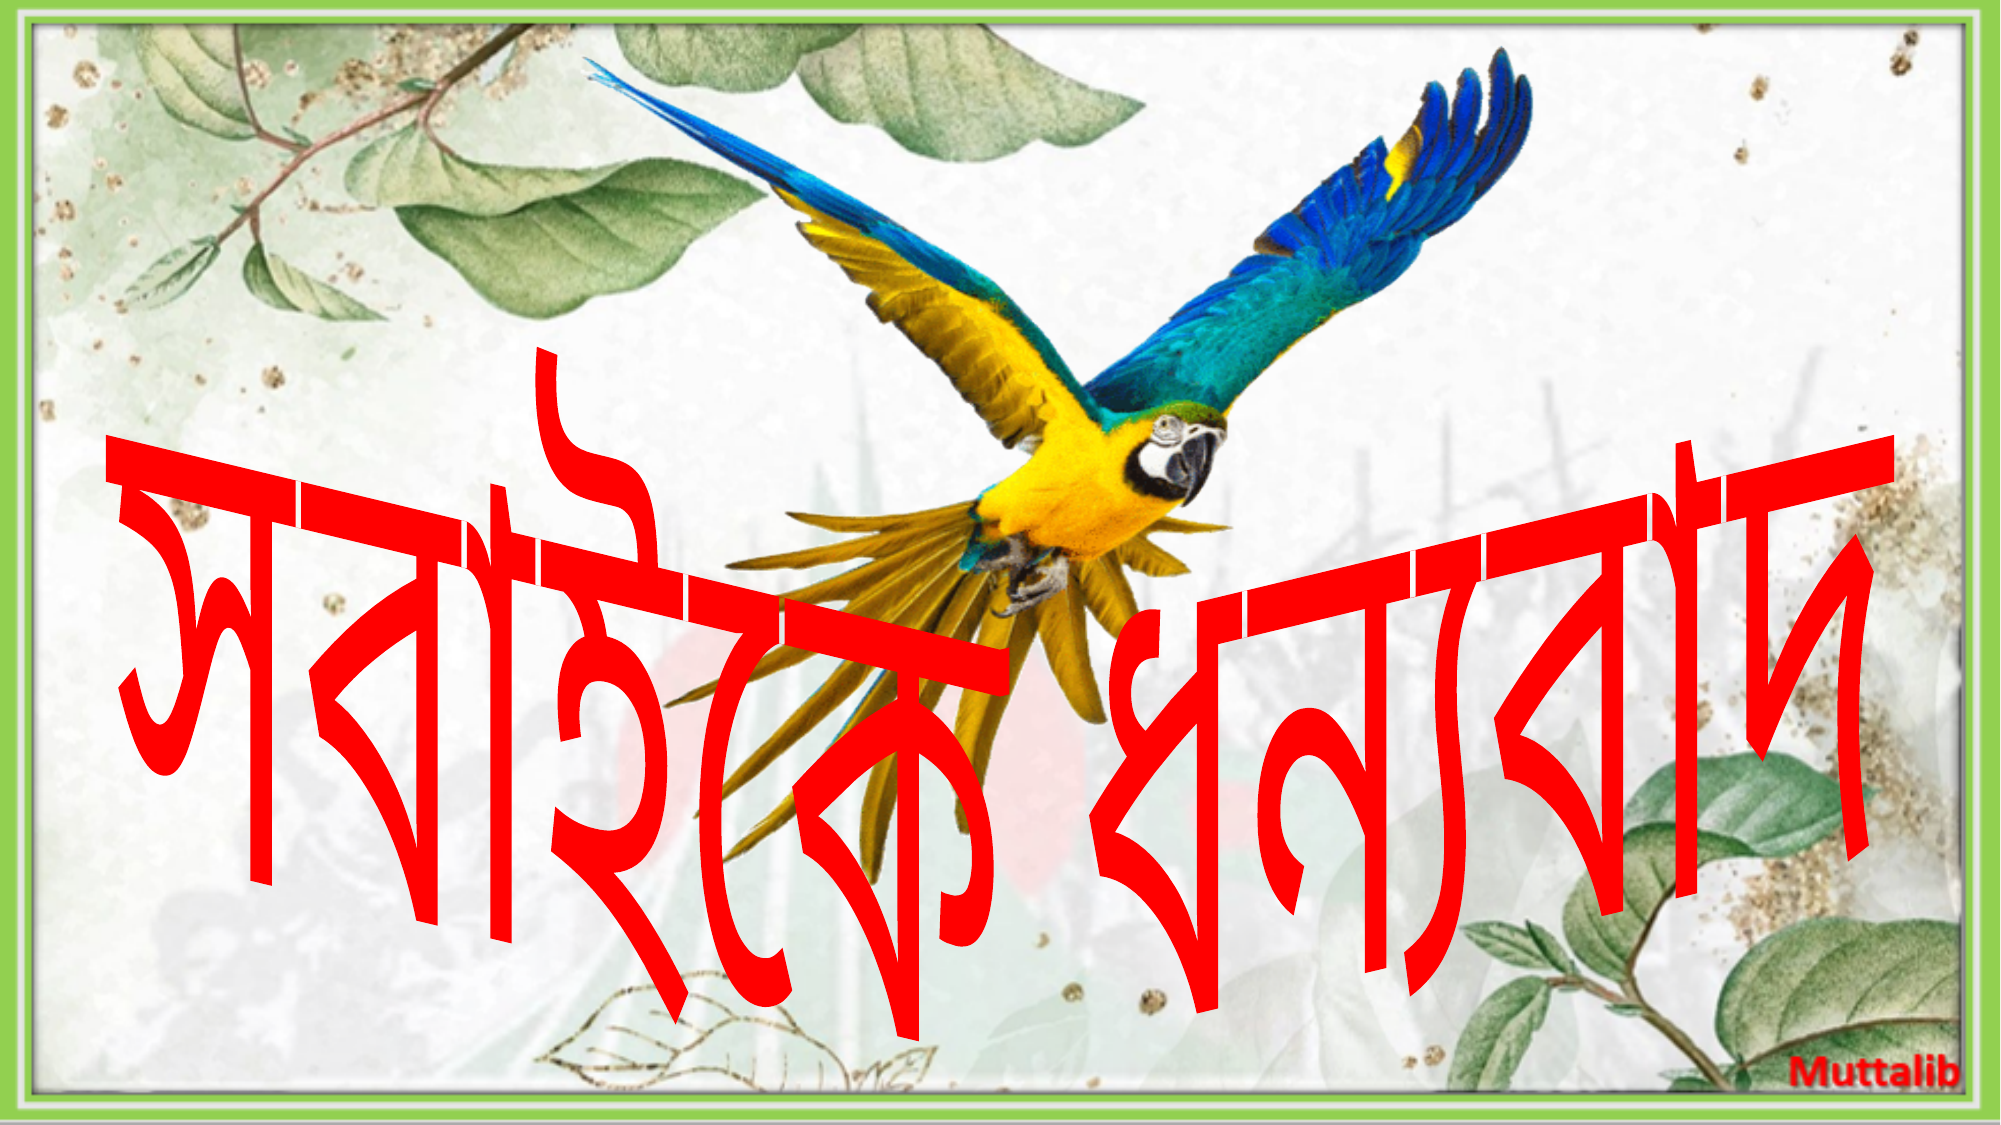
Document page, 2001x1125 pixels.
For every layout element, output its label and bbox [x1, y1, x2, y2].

picture [0, 0, 2001, 1125]
text_box [105, 22, 1895, 1103]
